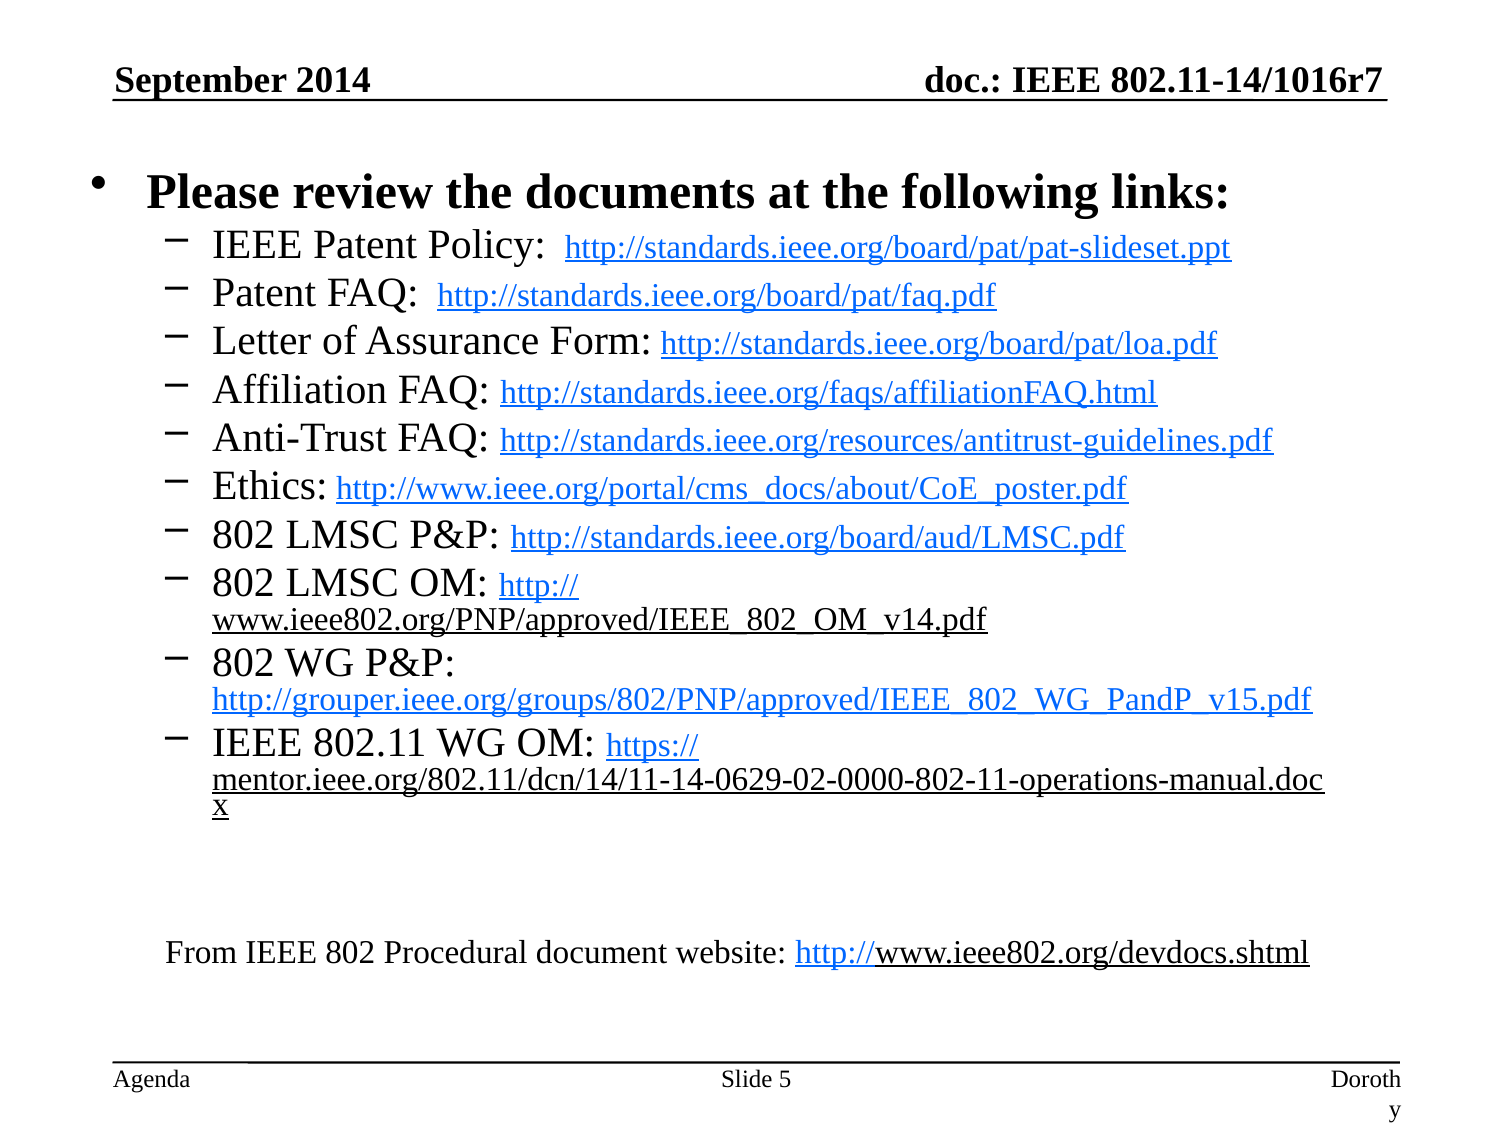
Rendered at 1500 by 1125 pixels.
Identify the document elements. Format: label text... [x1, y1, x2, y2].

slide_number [114, 54, 425, 100]
slide_number Slide 5 [712, 1062, 800, 1093]
list Please review the documents at the following links: IEEE Patent Policy: http://standards.ieee.org/board/pat/pat-slideset.ppt Patent FAQ: http://standards.ieee.org/board/pat/faq.pdf Letter of Assurance Form: http://standards.ieee.org/board/pat/loa.pdf Affiliation FAQ: http://standards.ieee.org/faqs/affiliationFAQ.html Anti-Trust FAQ: http://standards.ieee.org/resources/antitrust-guidelines.pdf Ethics: http://www.ieee.org/portal/cms_docs/about/CoE_poster.pdf 802 LMSC P&P: http://standards.ieee.org/board/aud/LMSC.pdf 802 LMSC OM: http://www.ieee802.org/PNP/approved/IEEE_802_OM_v14.pdf 802 WG P&P: http://grouper.ieee.org/groups/802/PNP/approved/IEEE_802_WG_PandP_v15.pdf IEEE 802.11 WG OM: https://mentor.ieee.org/802.11/dcn/14/11-14-0629-02-0000-802-11-operations-manual.docx From IEEE 802 Procedural document website: http://www.ieee802.org/devdocs.shtml [75, 162, 1350, 1038]
footer Dorothy Stanley, Aruba Networks [1325, 1062, 1402, 1093]
